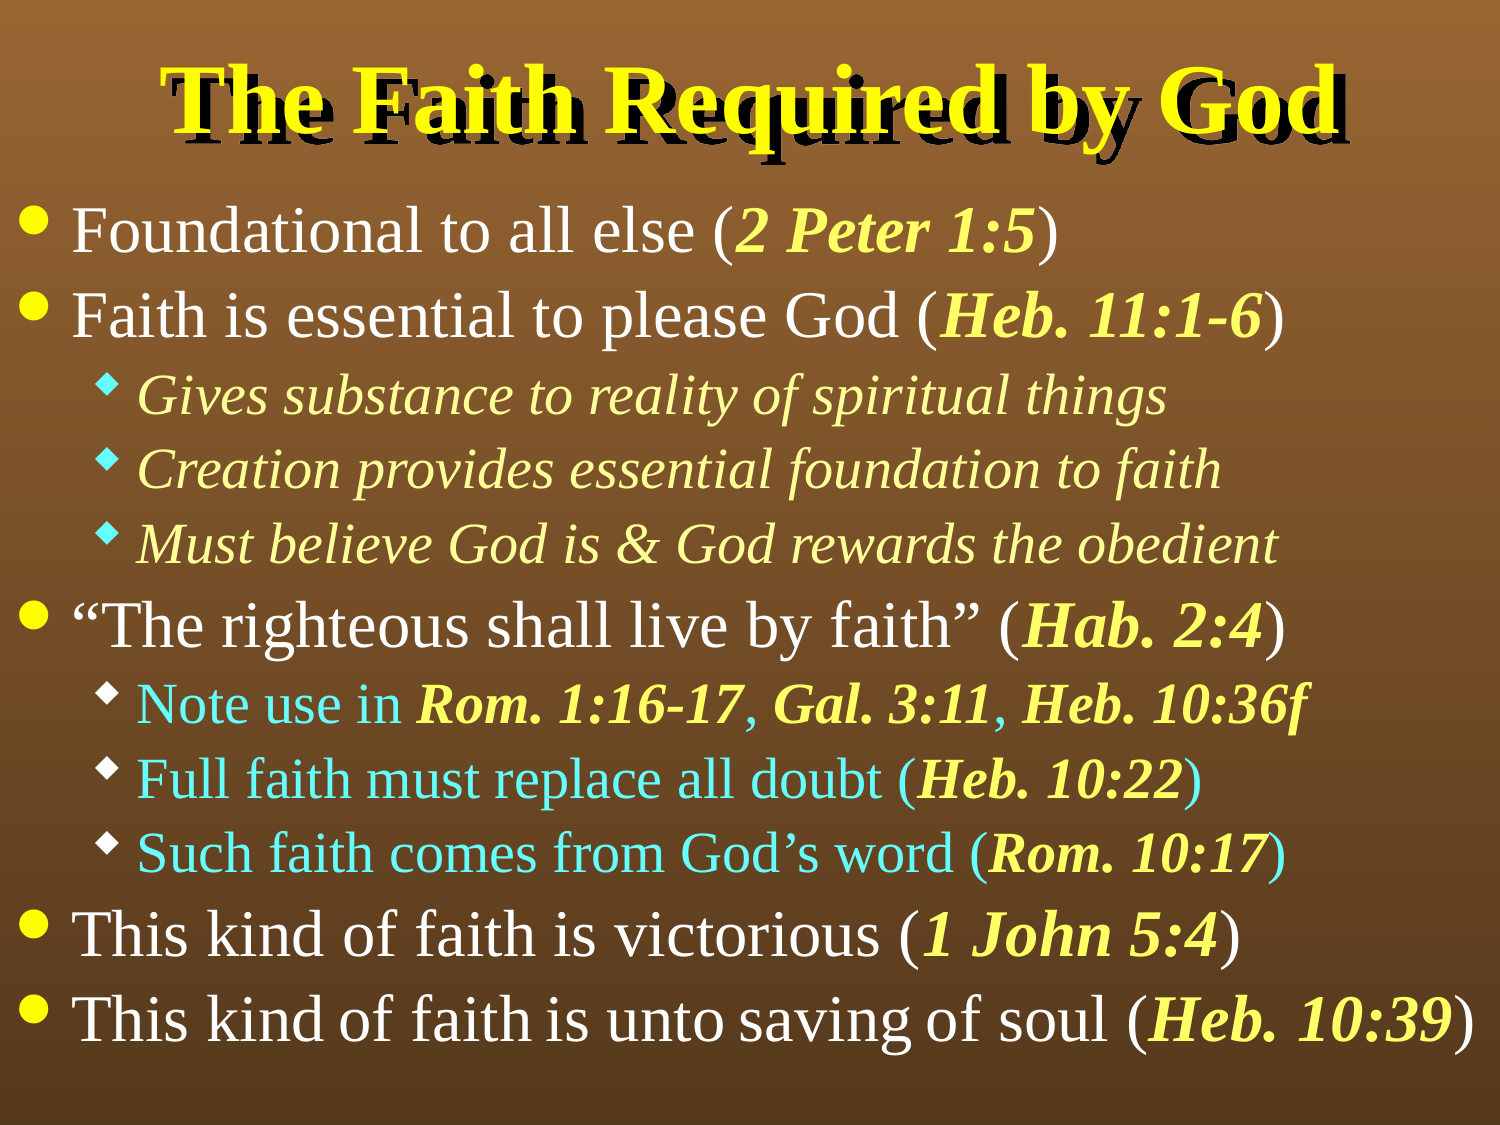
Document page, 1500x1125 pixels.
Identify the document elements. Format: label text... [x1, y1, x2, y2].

title The Faith Required by God [0, 0, 1500, 187]
list Foundational to all else (2 Peter 1:5) Faith is essential to please God (Heb. 11:1-6) Gives substance to reality of spiritual things Creation provides essential foundation to faith Must believe God is & God rewards the obedient “The righteous shall live by faith” (Hab. 2:4) Note use in Rom. 1:16-17, Gal. 3:11, Heb. 10:36f Full faith must replace all doubt (Heb. 10:22) Such faith comes from God’s word (Rom. 10:17) This kind of faith is victorious (1 John 5:4) This kind of faith is unto saving of soul (Heb. 10:39) [0, 187, 1500, 1125]
